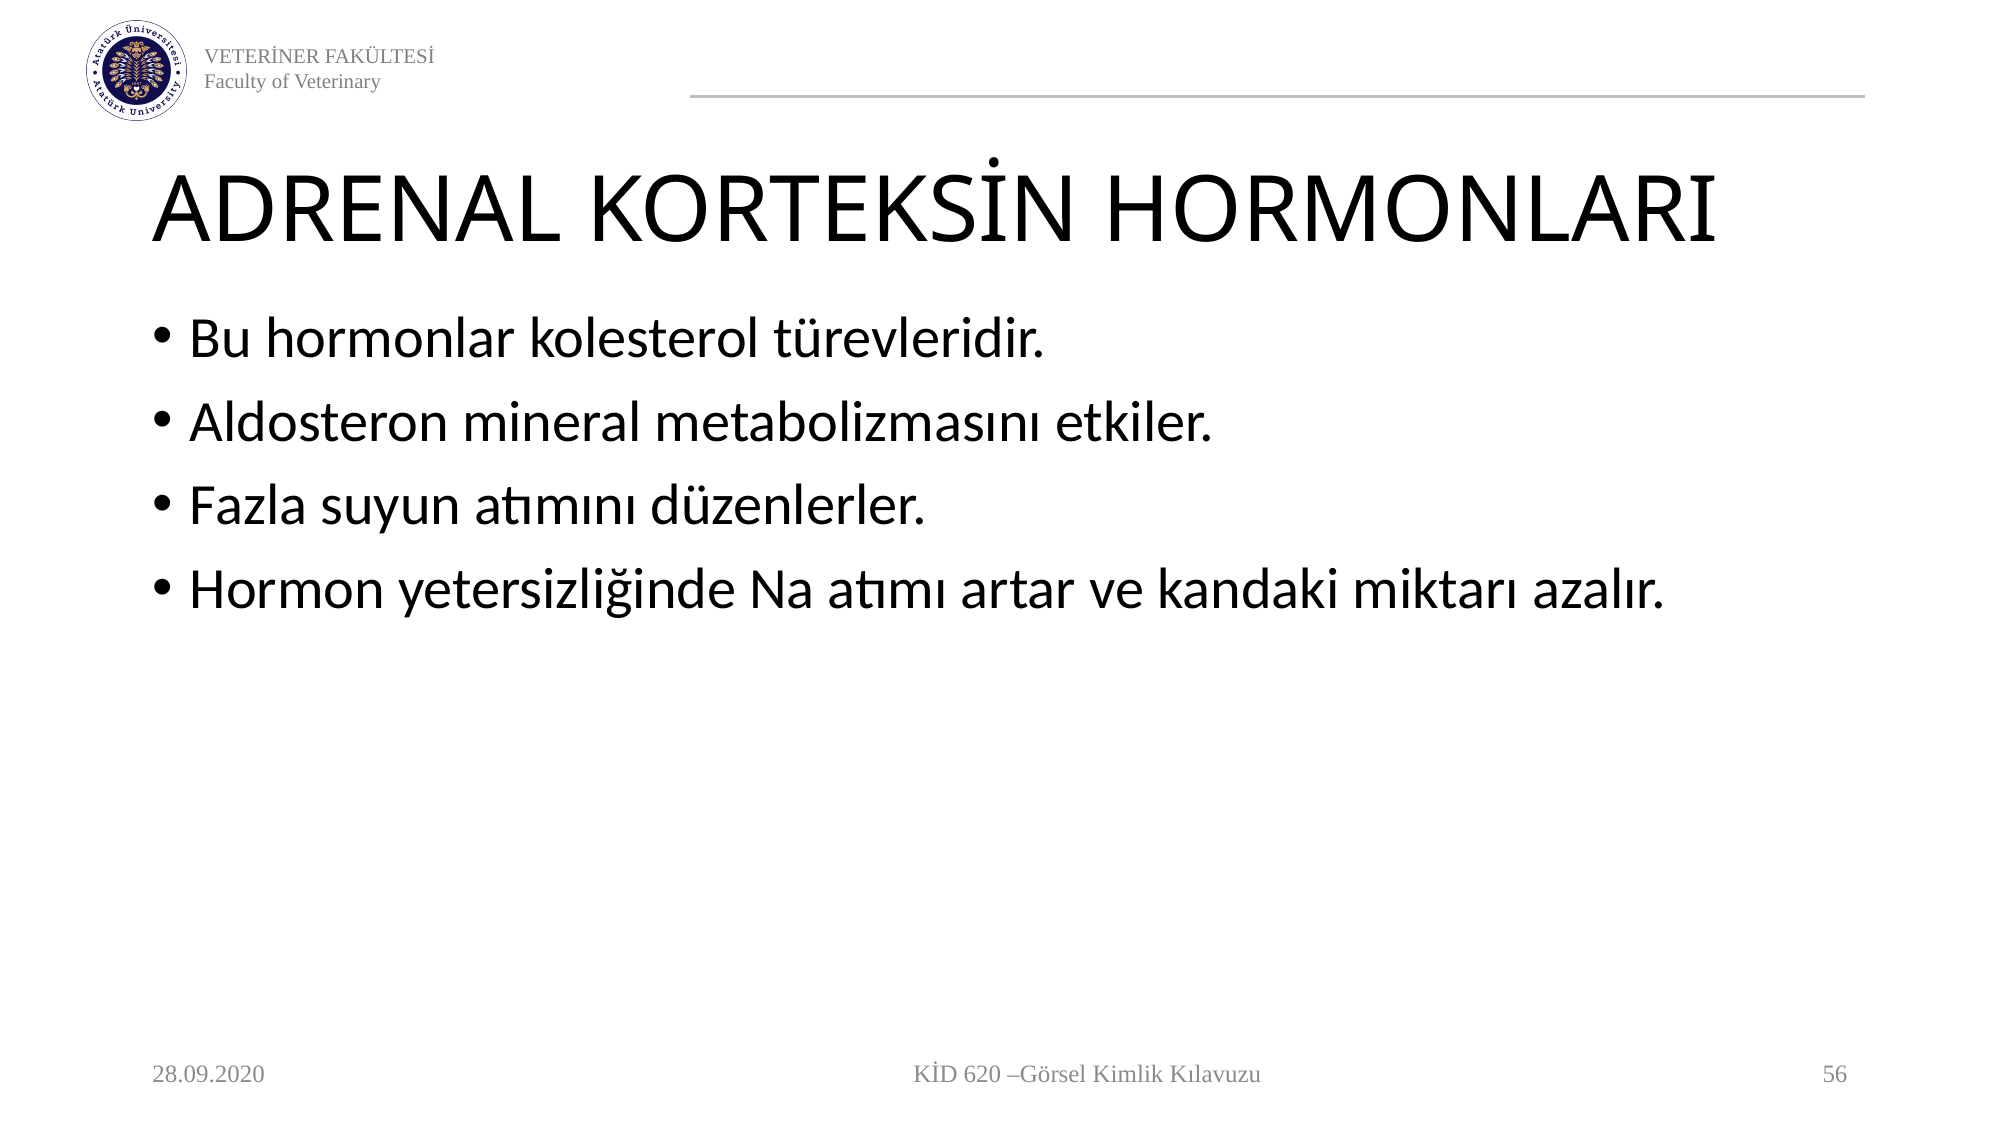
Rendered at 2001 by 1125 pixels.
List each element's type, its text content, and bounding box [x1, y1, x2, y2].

footer KİD 620 –Görsel Kimlik Kılavuzu [410, 1042, 1765, 1103]
picture [86, 20, 187, 121]
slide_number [137, 1042, 374, 1103]
slide_number 56 [1795, 1042, 1863, 1103]
title ADRENAL KORTEKSİN HORMONLARI [137, 147, 1863, 278]
list Bu hormonlar kolesterol türevleridir. Aldosteron mineral metabolizmasını etkiler. Fazla suyun atımını düzenlerler. Hormon yetersizliğinde Na atımı artar ve kandaki miktarı azalır. [137, 299, 1863, 1014]
